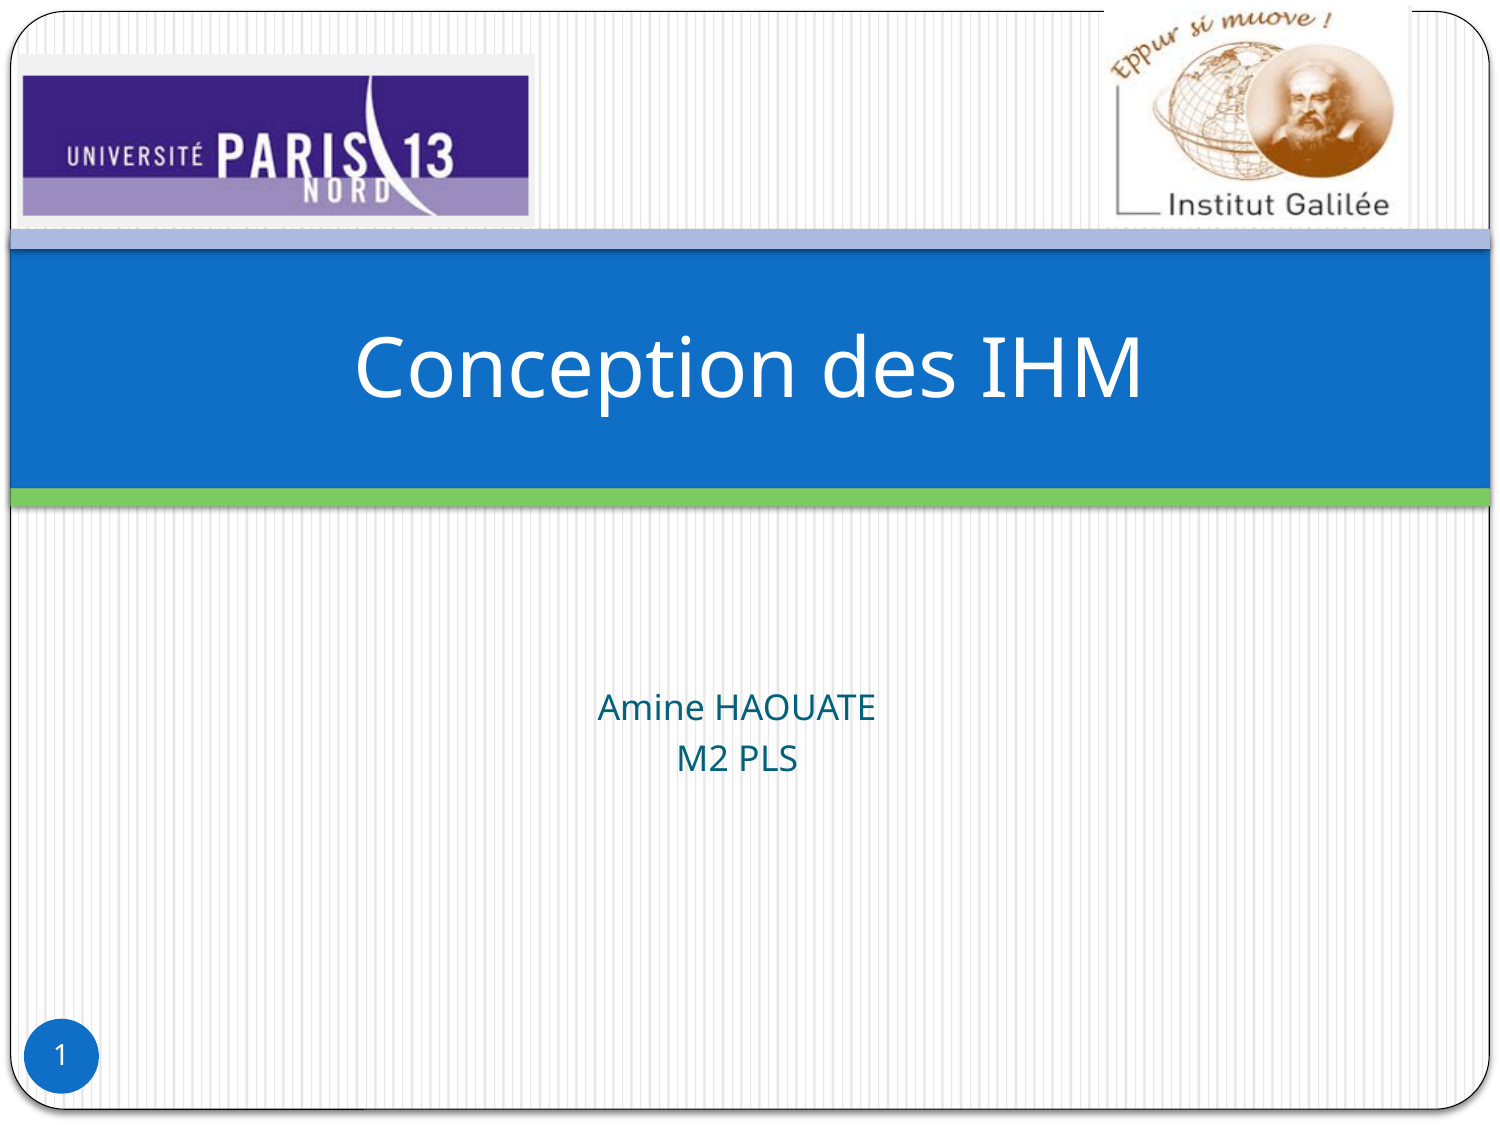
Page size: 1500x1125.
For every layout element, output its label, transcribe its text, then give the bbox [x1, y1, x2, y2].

picture [17, 54, 536, 227]
subtitle Amine HAOUATE M2 PLS [212, 525, 1263, 788]
picture [1104, 5, 1412, 227]
title Conception des IHM [75, 247, 1425, 489]
slide_number 1 [23, 1018, 99, 1094]
